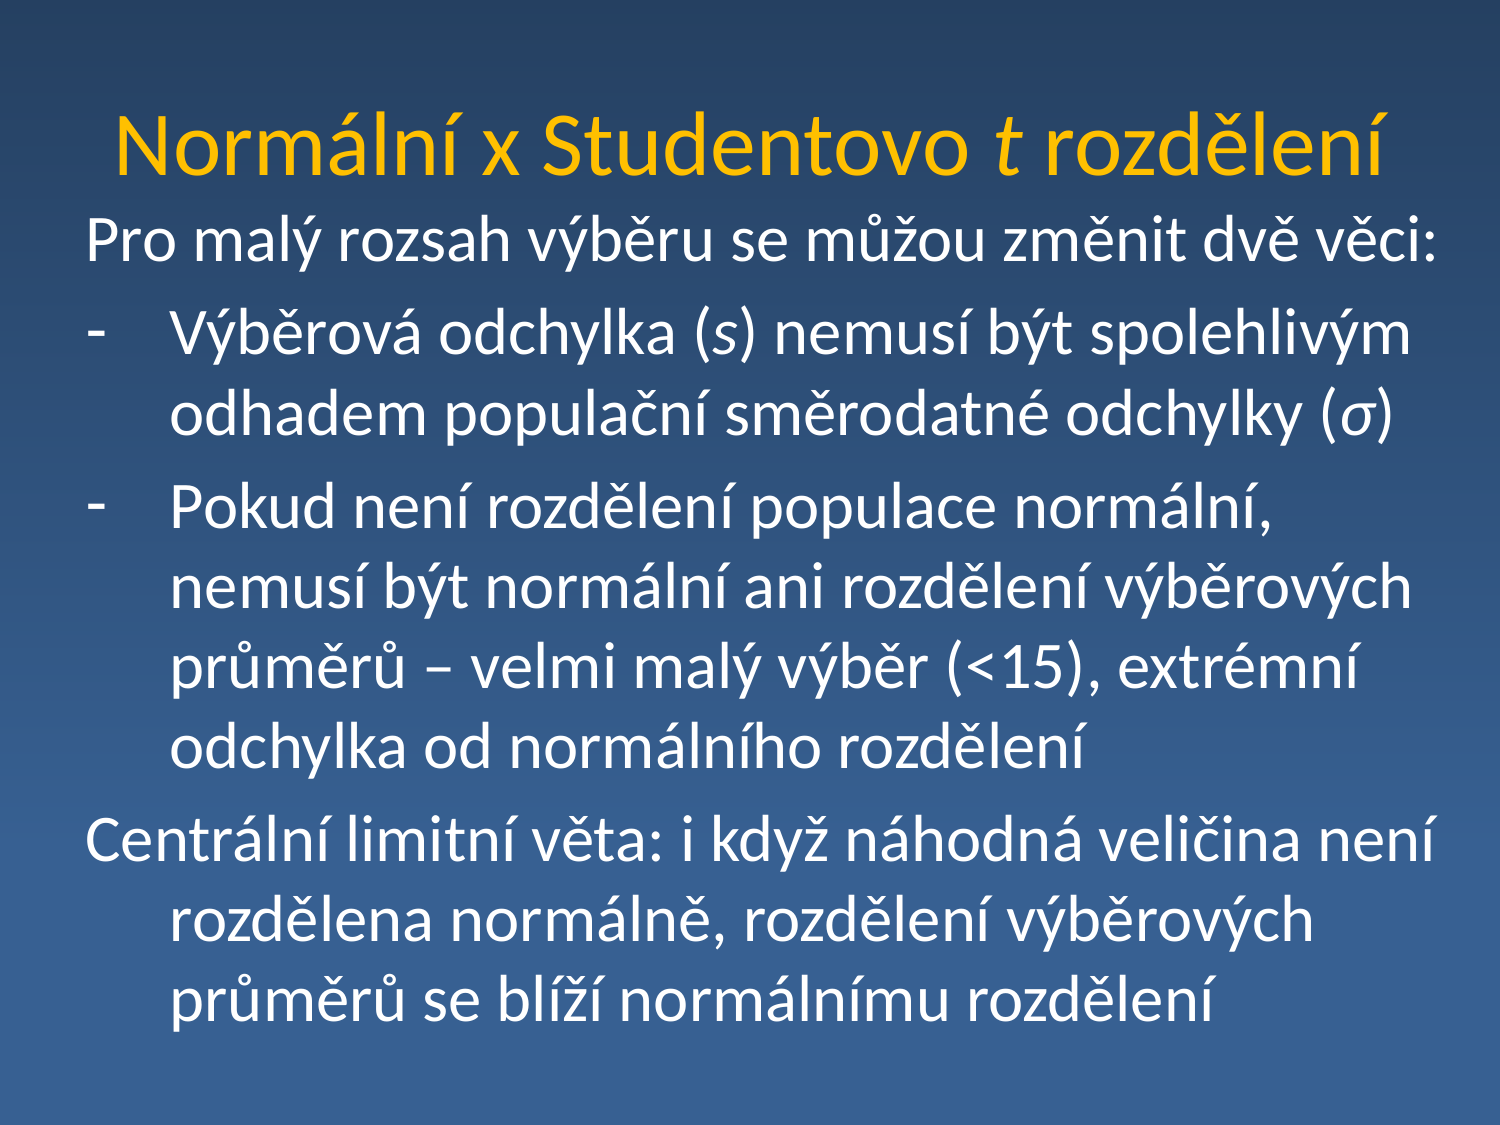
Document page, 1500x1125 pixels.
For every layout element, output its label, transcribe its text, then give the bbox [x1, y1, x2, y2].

list Pro malý rozsah výběru se můžou změnit dvě věci: Výběrová odchylka (s) nemusí být spolehlivým odhadem populační směrodatné odchylky (σ) Pokud není rozdělení populace normální, nemusí být normální ani rozdělení výběrových průměrů – velmi malý výběr (<15), extrémní odchylka od normálního rozdělení Centrální limitní věta: i když náhodná veličina není rozdělena normálně, rozdělení výběrových průměrů se blíží normálnímu rozdělení [70, 187, 1500, 1044]
title Normální x Studentovo t rozdělení [75, 45, 1425, 187]
